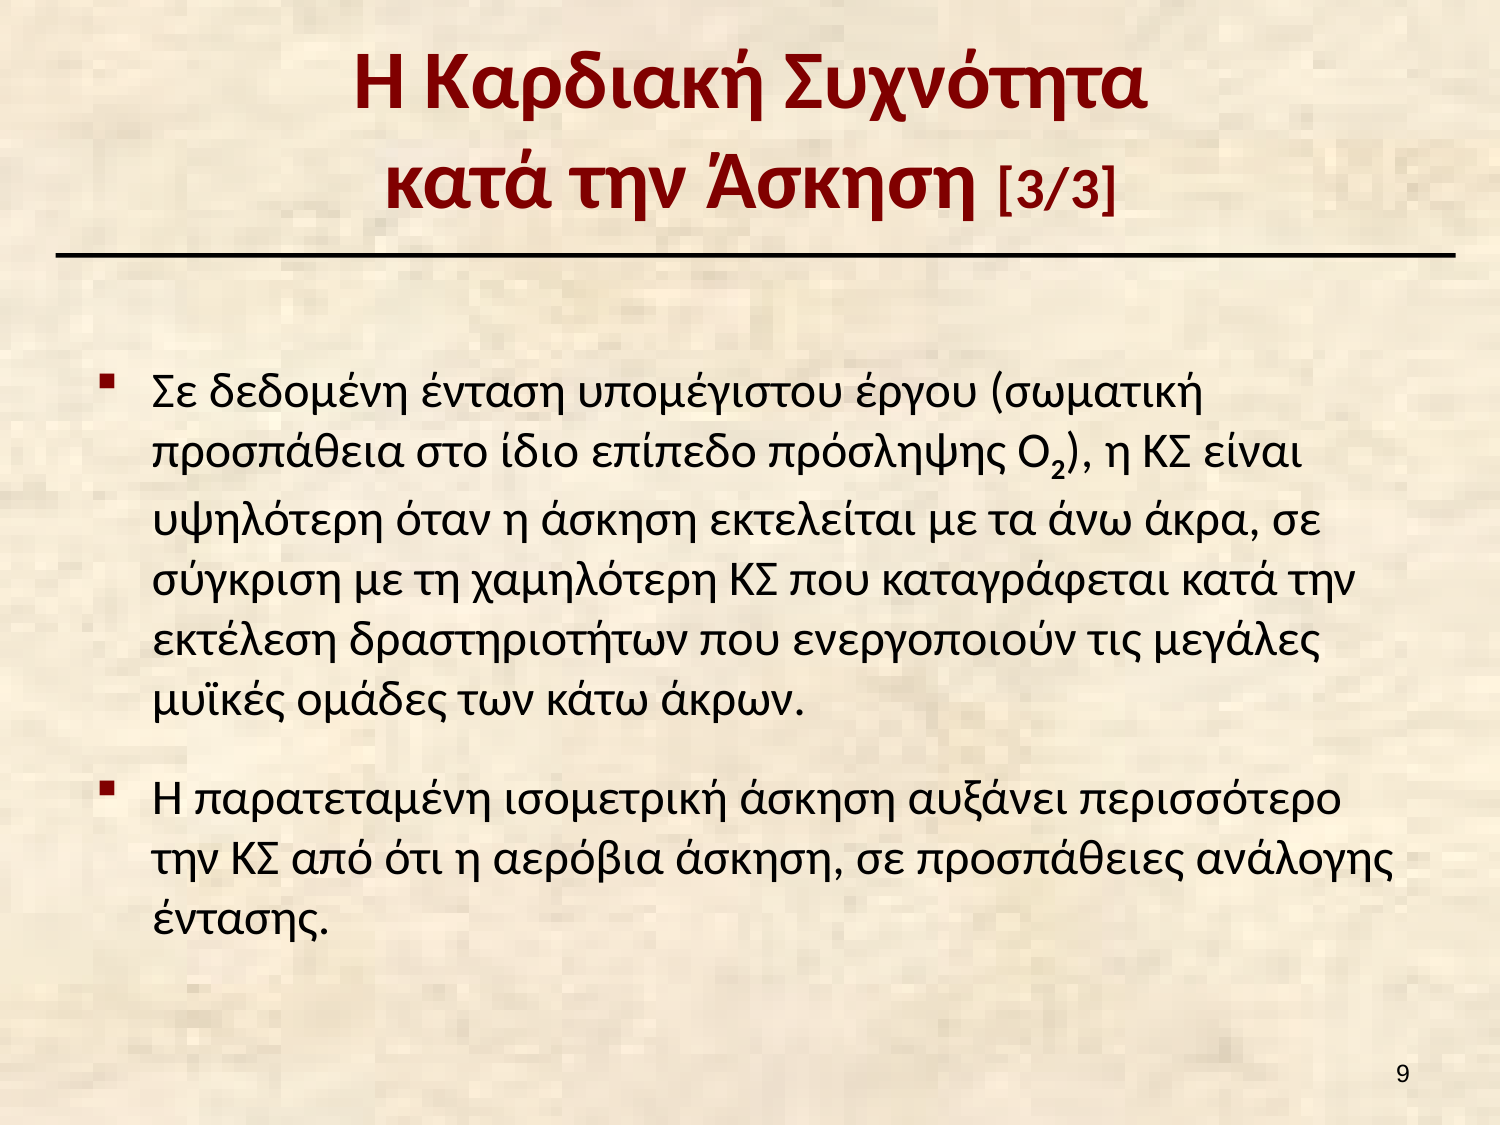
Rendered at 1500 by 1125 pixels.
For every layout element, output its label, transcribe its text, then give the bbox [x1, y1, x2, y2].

list Σε δεδομένη ένταση υπομέγιστου έργου (σωματική προσπάθεια στο ίδιο επίπεδο πρόσληψης Ο2), η ΚΣ είναι υψηλότερη όταν η άσκηση εκτελείται με τα άνω άκρα, σε σύγκριση με τη χαμηλότερη ΚΣ που καταγράφεται κατά την εκτέλεση δραστηριοτήτων που ενεργοποιούν τις μεγάλες μυϊκές ομάδες των κάτω άκρων. Η παρατεταμένη ισομετρική άσκηση αυξάνει περισσότερο την ΚΣ από ότι η αερόβια άσκηση, σε προσπάθειες ανάλογης έντασης. [80, 349, 1431, 1047]
slide_number 8 [1074, 1042, 1425, 1103]
title Η Καρδιακή Συχνότητα κατά την Άσκηση [3/3] [76, 30, 1427, 220]
